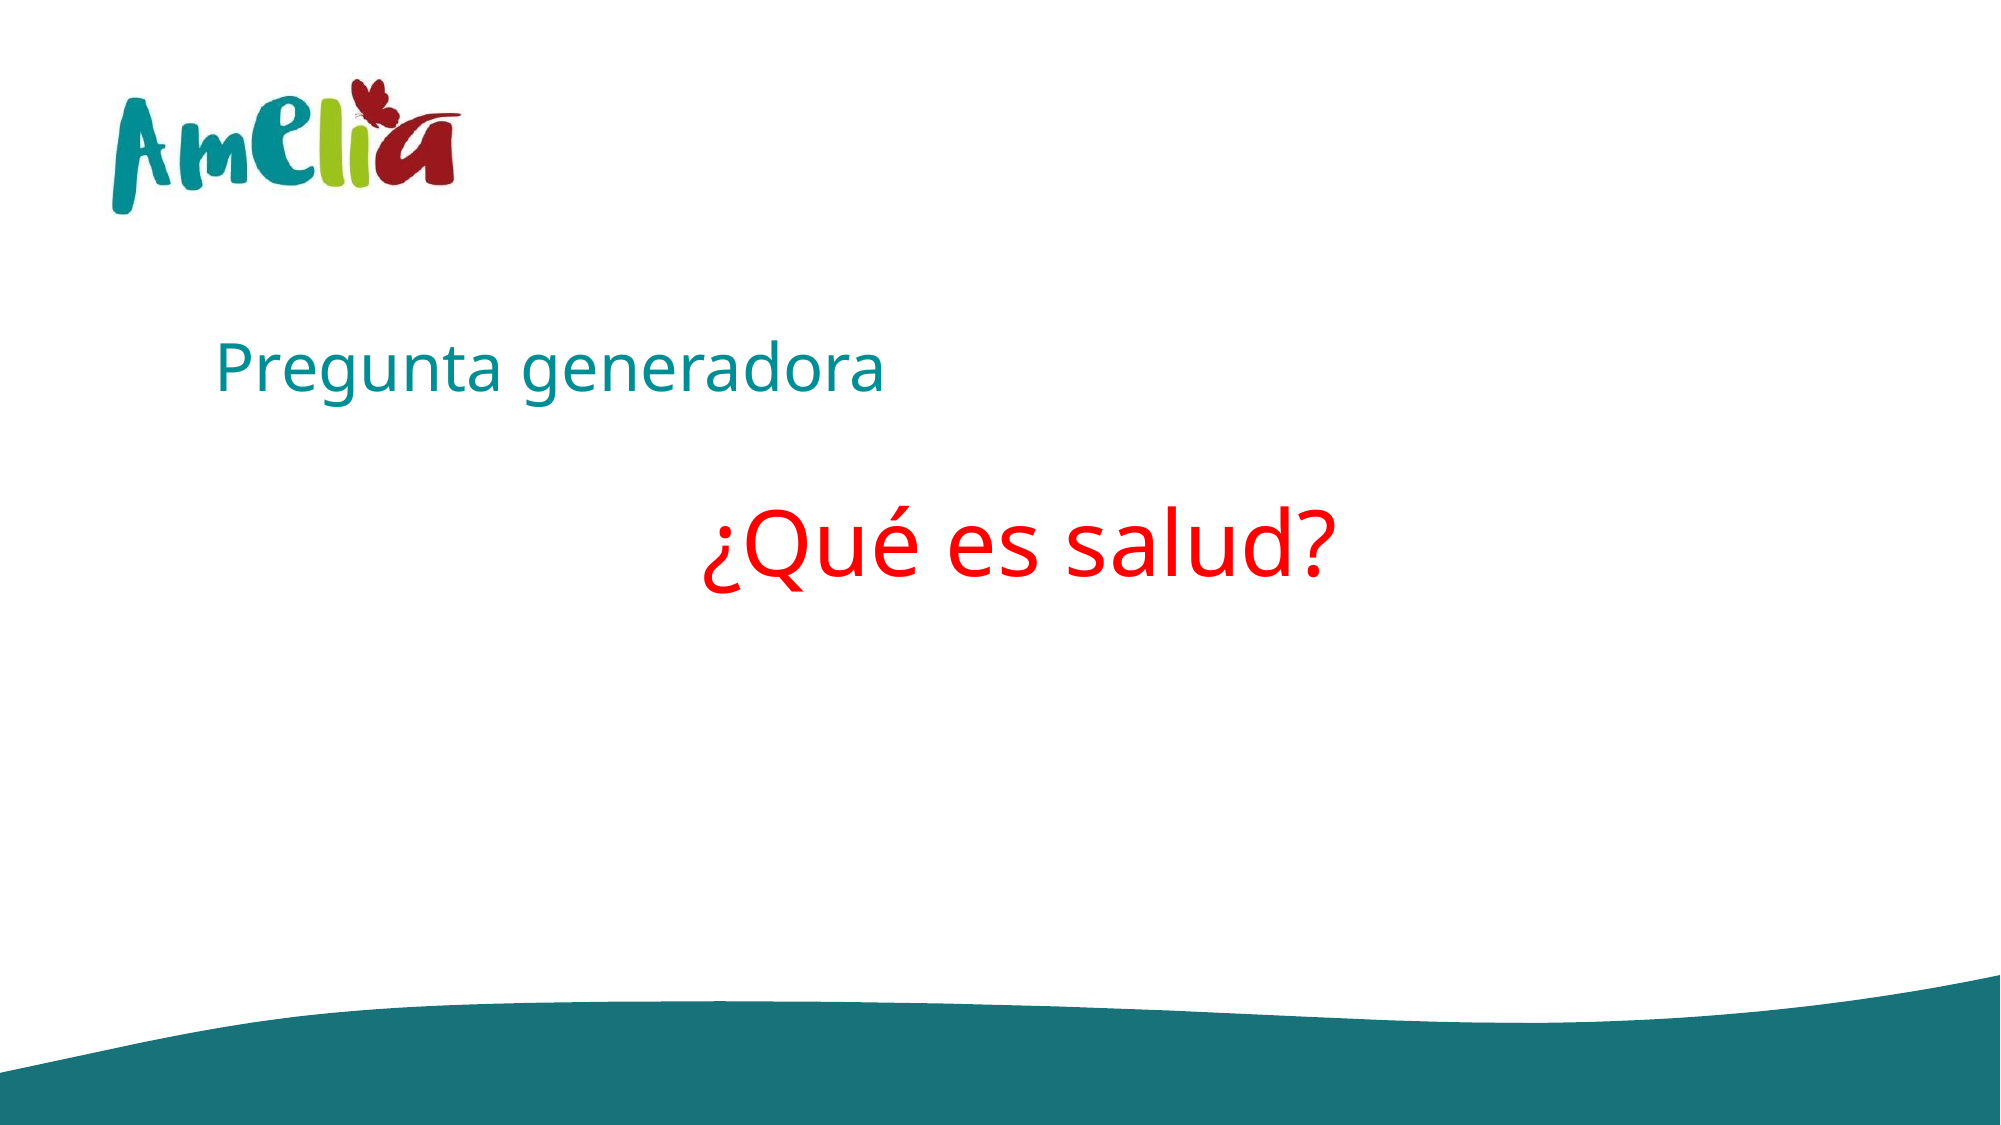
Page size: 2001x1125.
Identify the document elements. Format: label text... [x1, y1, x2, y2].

text_box ¿Qué es salud? [699, 482, 1590, 595]
text_box Pregunta generadora [212, 323, 1224, 406]
picture [0, 71, 495, 324]
text_box [0, 975, 2000, 1125]
